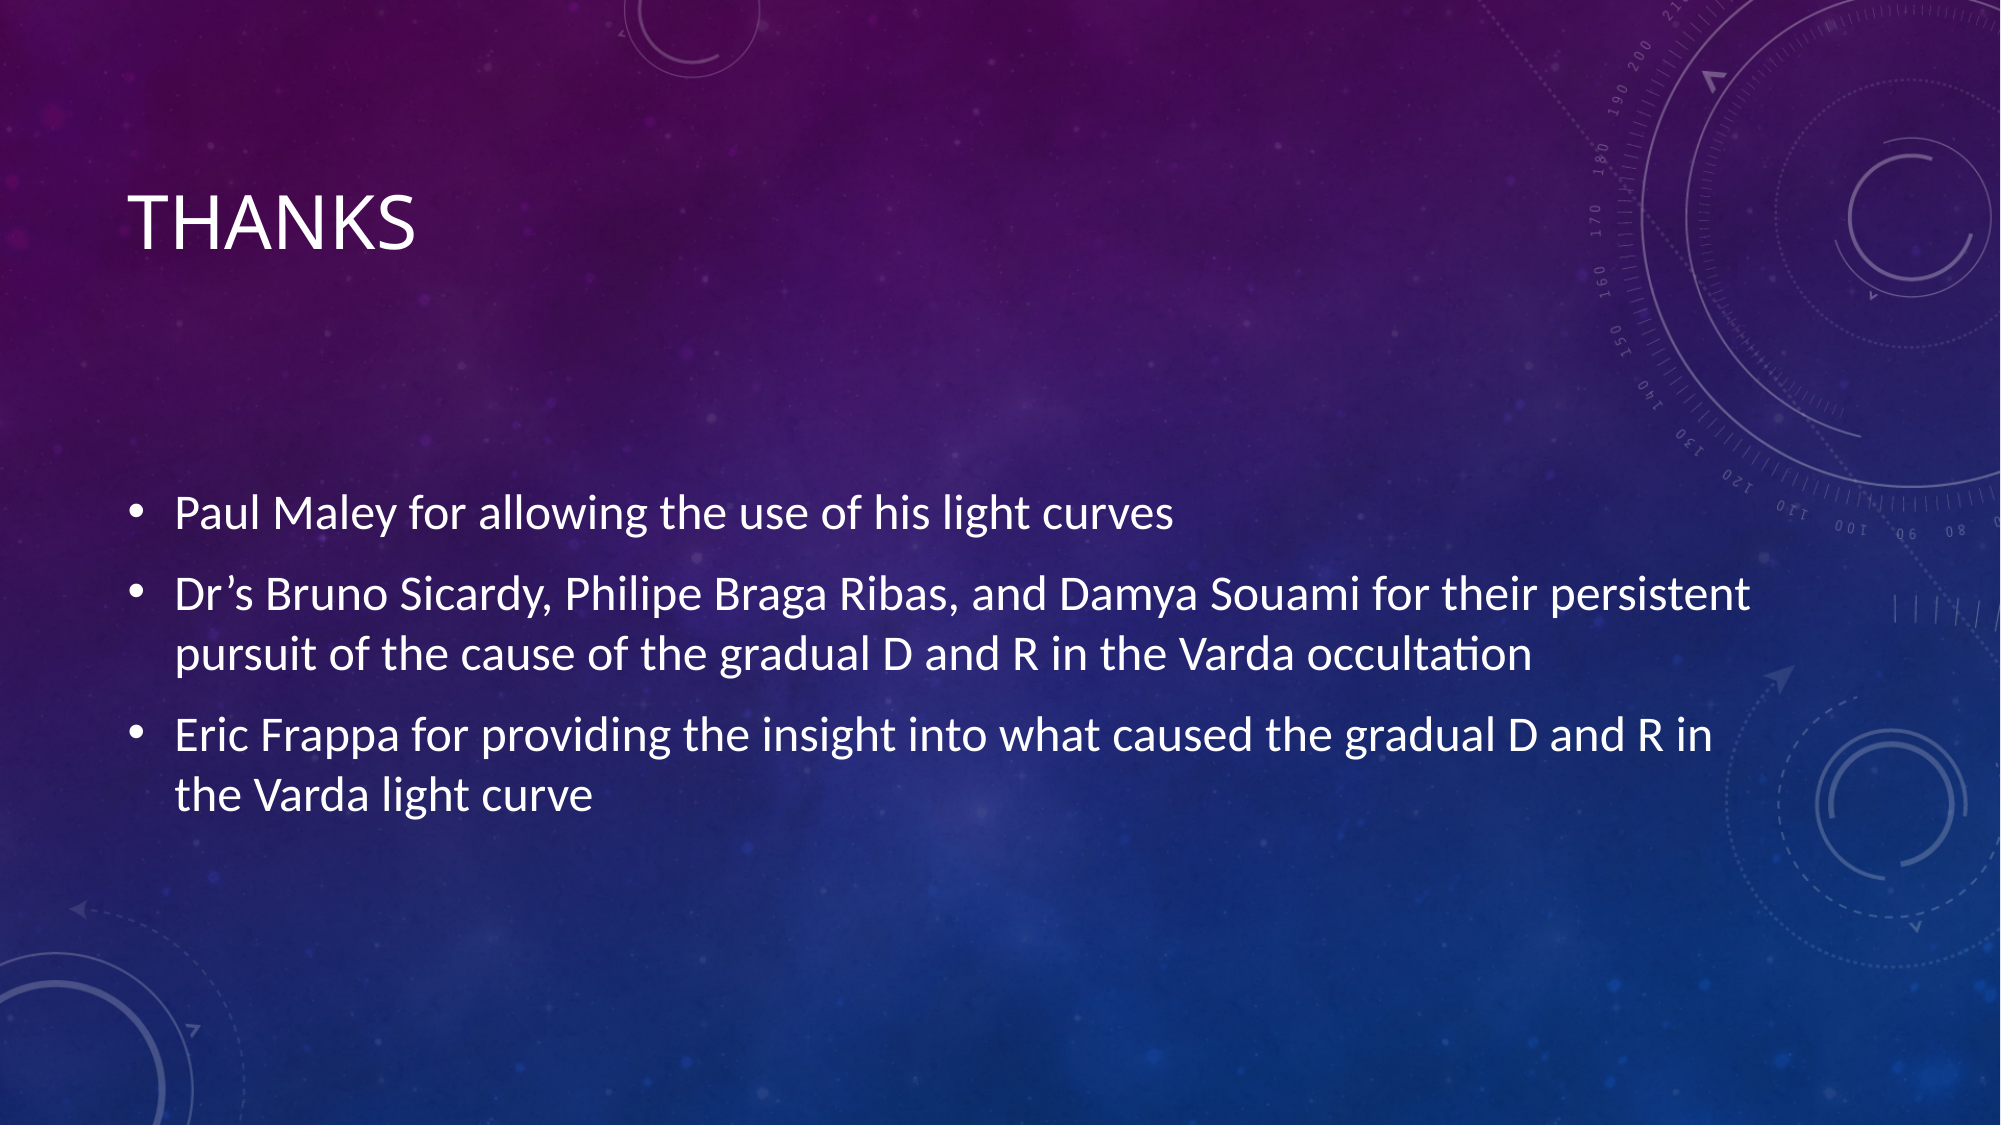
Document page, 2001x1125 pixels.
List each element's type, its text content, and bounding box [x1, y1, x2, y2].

list Paul Maley for allowing the use of his light curves Dr’s Bruno Sicardy, Philipe Braga Ribas, and Damya Souami for their persistent pursuit of the cause of the gradual D and R in the Varda occultation Eric Frappa for providing the insight into what caused the gradual D and R in the Varda light curve [112, 351, 1775, 950]
picture [0, 0, 2001, 1125]
title Thanks [112, 99, 1775, 339]
